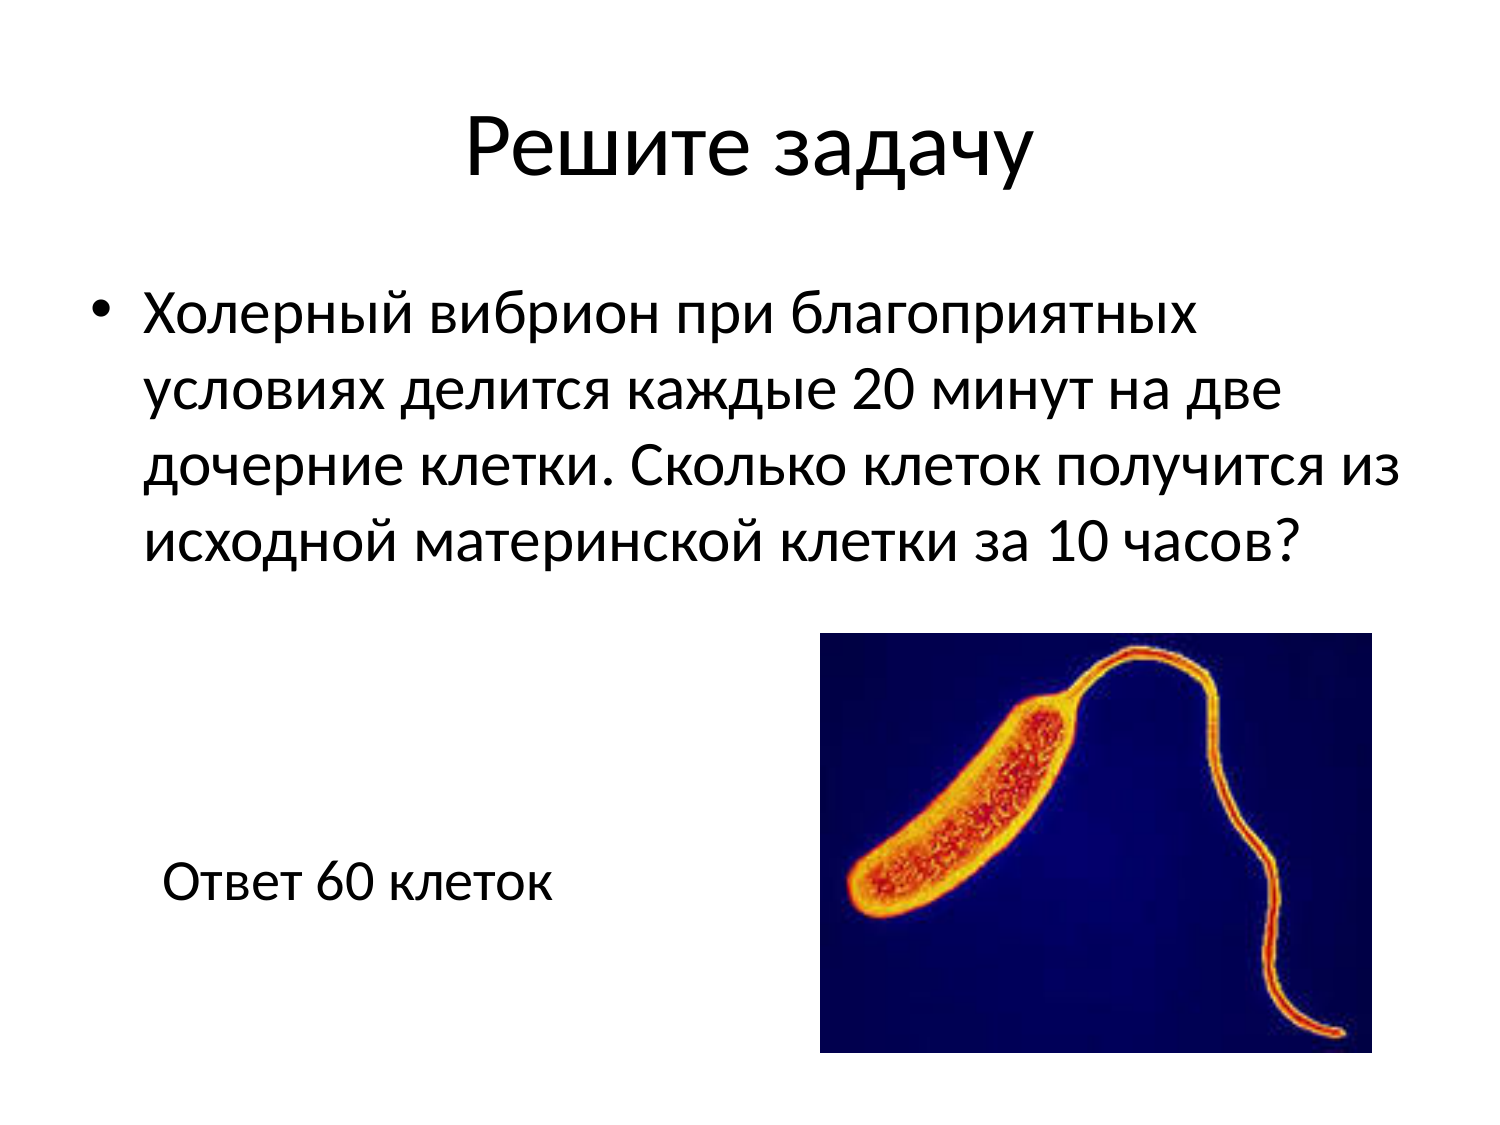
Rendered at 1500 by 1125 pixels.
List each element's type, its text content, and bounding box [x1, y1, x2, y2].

title Решите задачу [75, 45, 1425, 233]
list Холерный вибрион при благоприятных условиях делится каждые 20 минут на две дочерние клетки. Сколько клеток получится из исходной материнской клетки за 10 часов? [75, 262, 1425, 657]
text_box Ответ 60 клеток [147, 834, 621, 919]
picture [820, 633, 1372, 1054]
